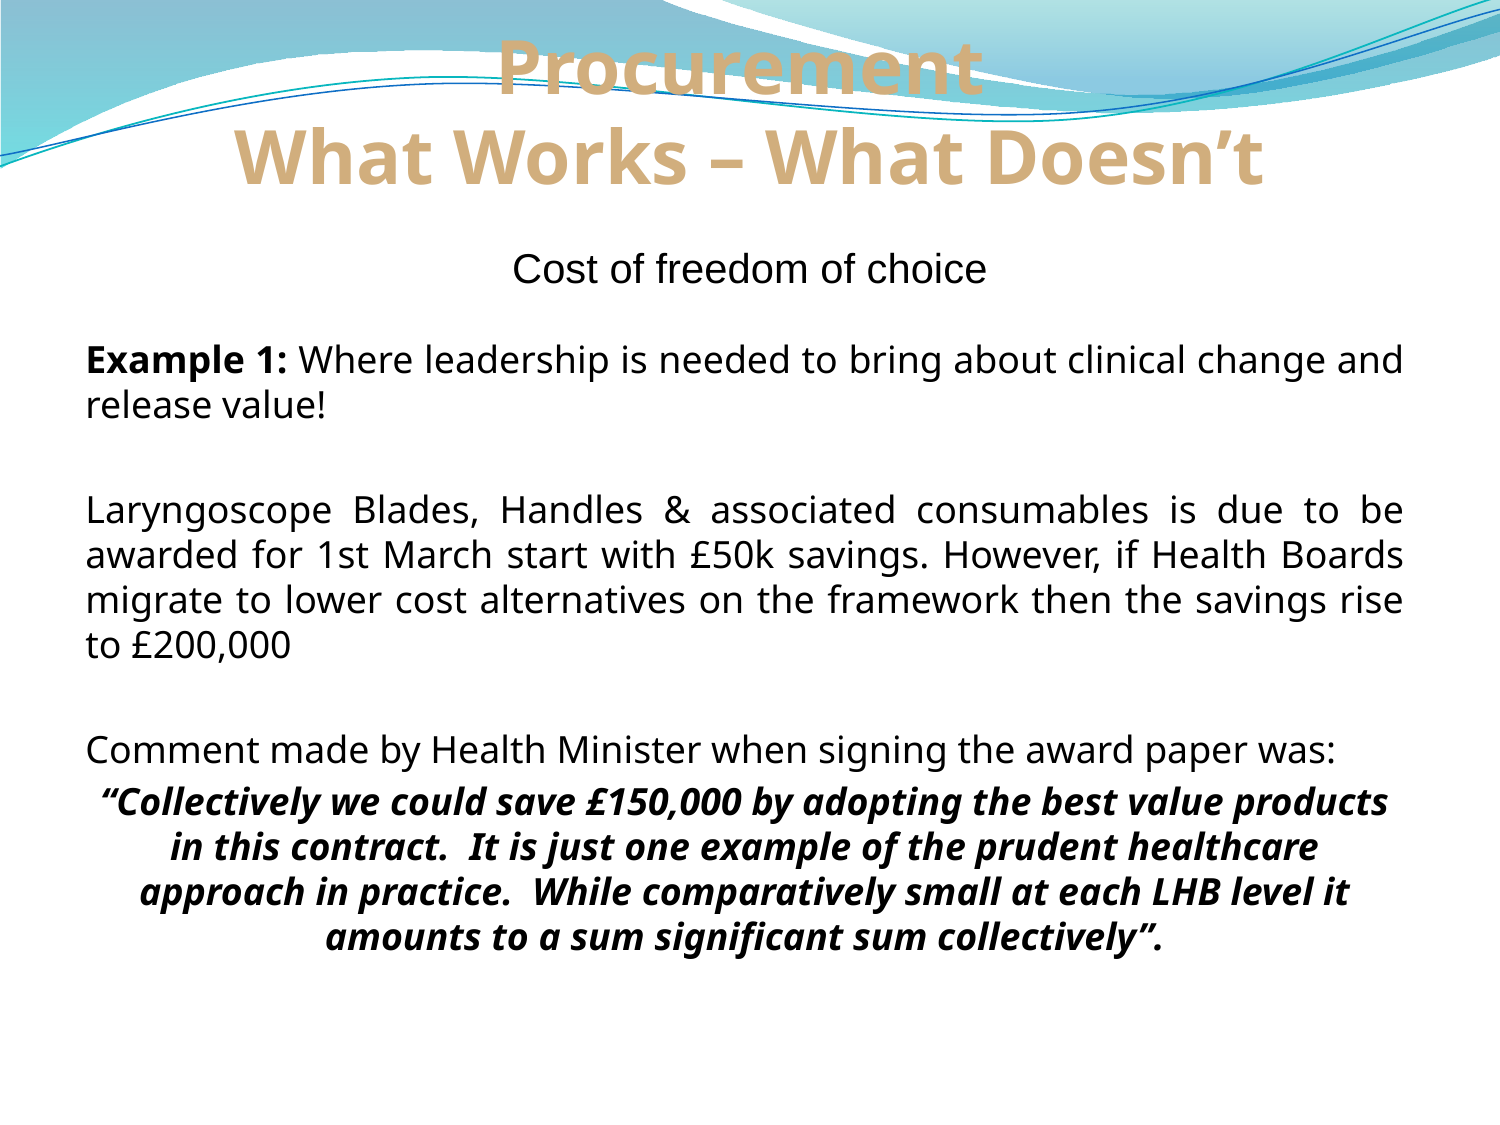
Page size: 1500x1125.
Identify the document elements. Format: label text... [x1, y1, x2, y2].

list Example 1: Where leadership is needed to bring about clinical change and release value! Laryngoscope Blades, Handles & associated consumables is due to be awarded for 1st March start with £50k savings. However, if Health Boards migrate to lower cost alternatives on the framework then the savings rise to £200,000 Comment made by Health Minister when signing the award paper was: “Collectively we could save £150,000 by adopting the best value products in this contract. It is just one example of the prudent healthcare approach in practice. While comparatively small at each LHB level it amounts to a sum significant sum collectively”. [70, 327, 1421, 1049]
text_box Cost of freedom of choice [0, 234, 1500, 300]
title Procurement What Works – What Doesn’t [0, 42, 1500, 200]
